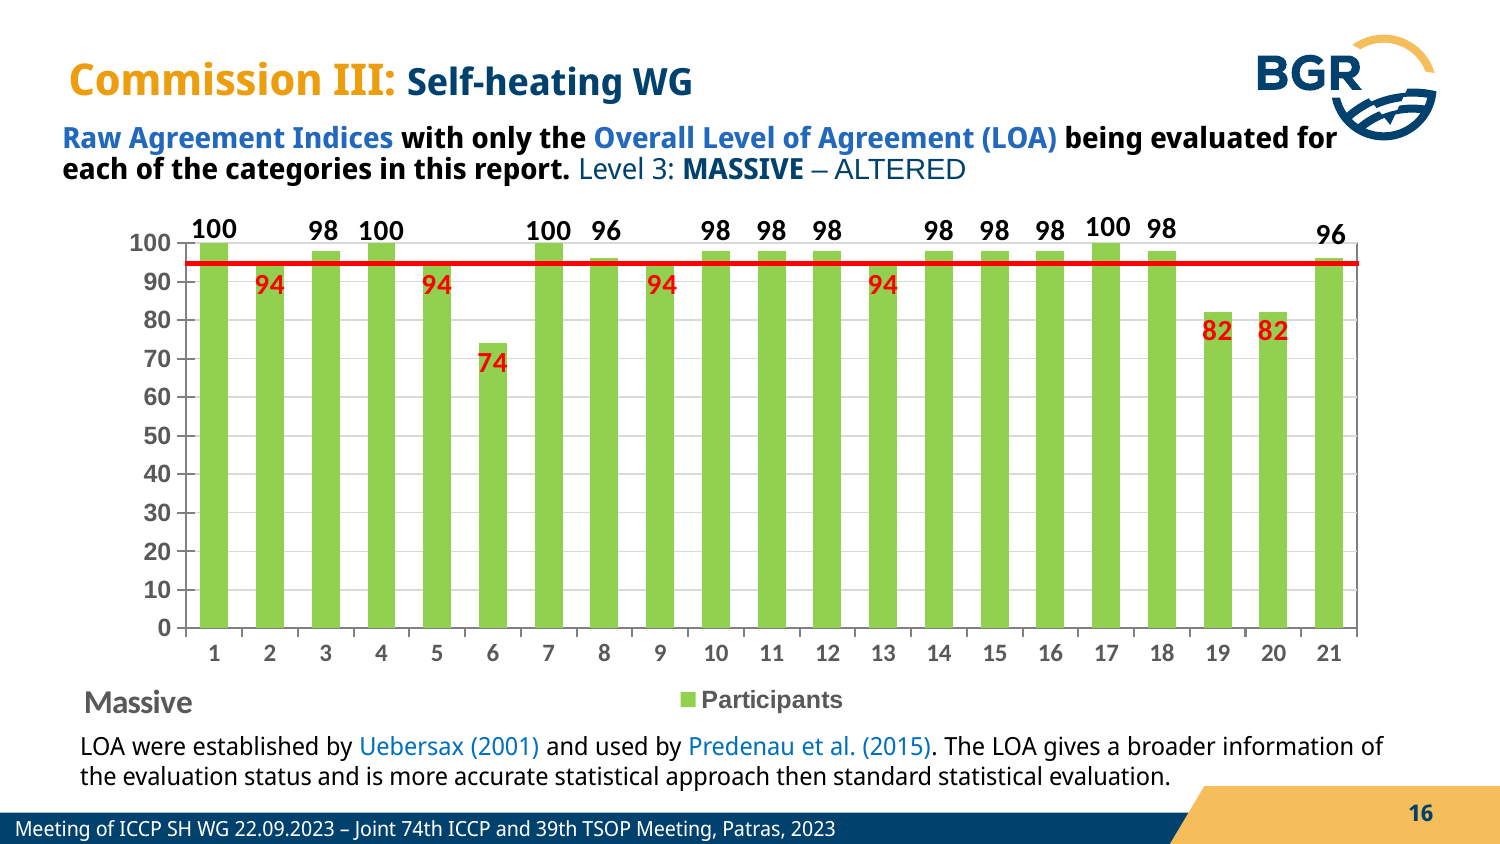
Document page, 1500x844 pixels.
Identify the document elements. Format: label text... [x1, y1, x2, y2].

chart [68, 193, 1396, 737]
text_box Meeting of ICCP SH WG 22.09.2023 – Joint 74th ICCP and 39th TSOP Meeting, Patras, 2023 [0, 807, 1194, 844]
slide_number 16 [1238, 784, 1434, 844]
text_box Raw Agreement Indices with only the Overall Level of Agreement (LOA) being evaluated for each of the categories in this report. Level 3: MASSIVE – ALTERED [47, 117, 1382, 193]
text_box Commission III: Self-heating WG [68, 51, 1239, 117]
text_box LOA were established by Uebersax (2001) and used by Predenau et al. (2015). The LOA gives a broader information of the evaluation status and is more accurate statistical approach then standard statistical evaluation. [65, 722, 1399, 798]
